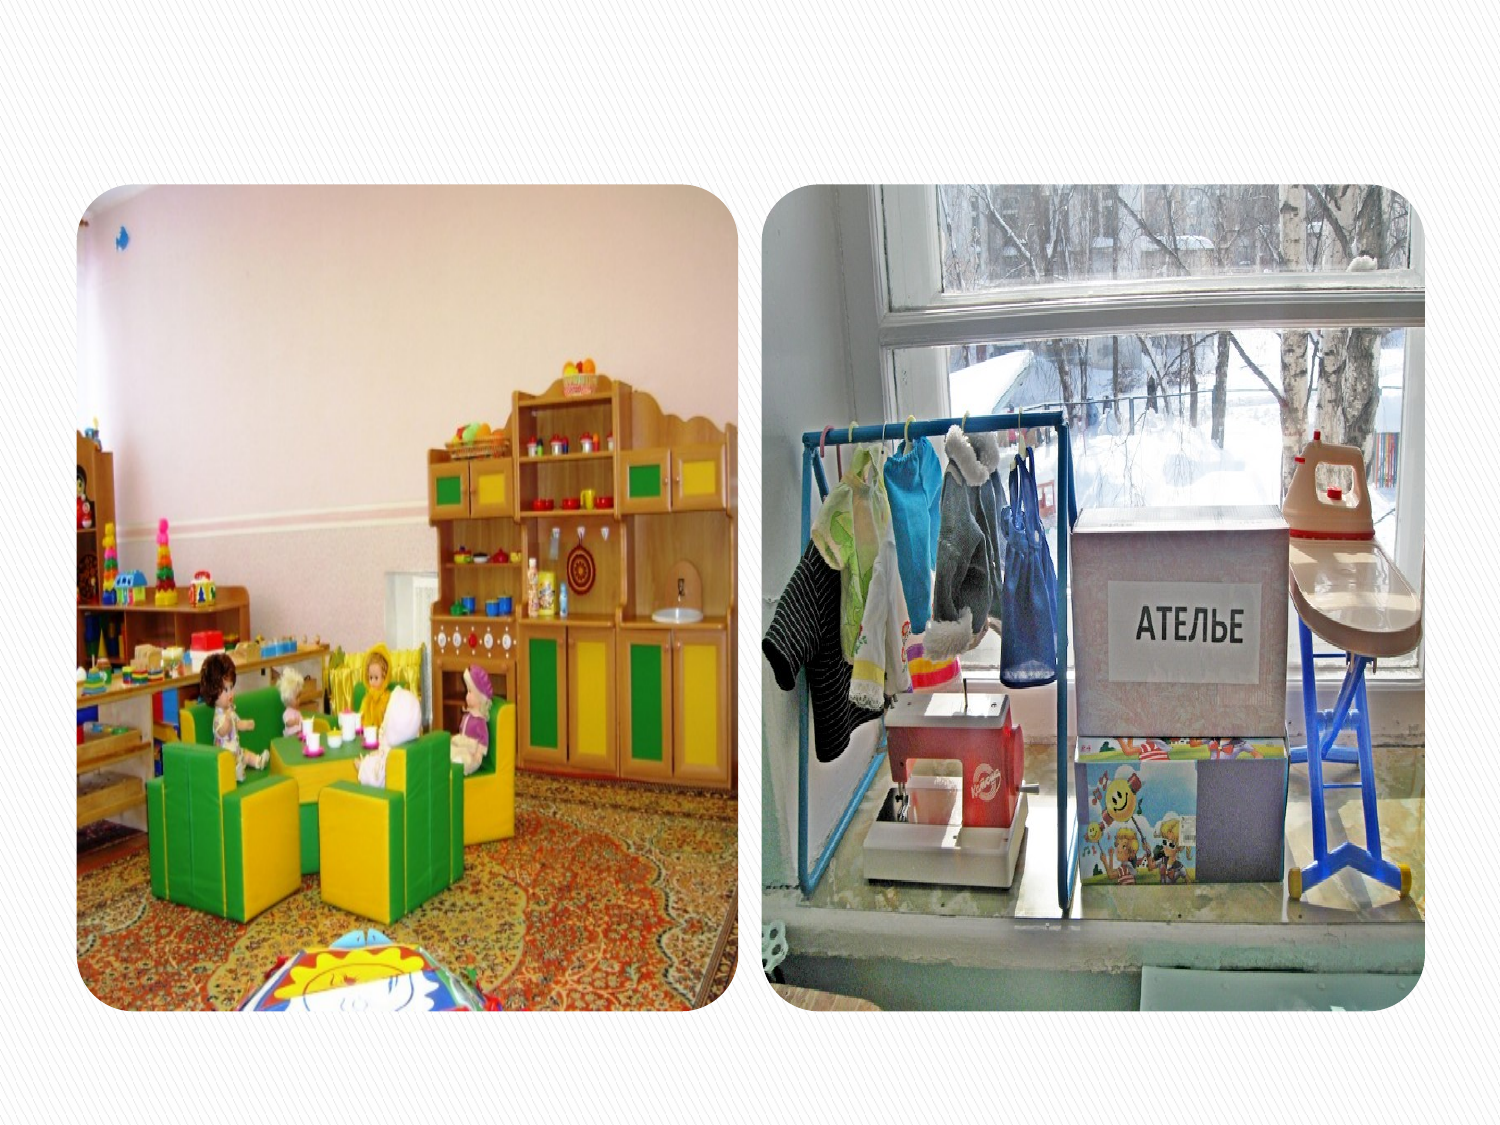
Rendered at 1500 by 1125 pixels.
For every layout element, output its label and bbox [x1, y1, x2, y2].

list [76, 184, 739, 1012]
list [761, 184, 1426, 1012]
